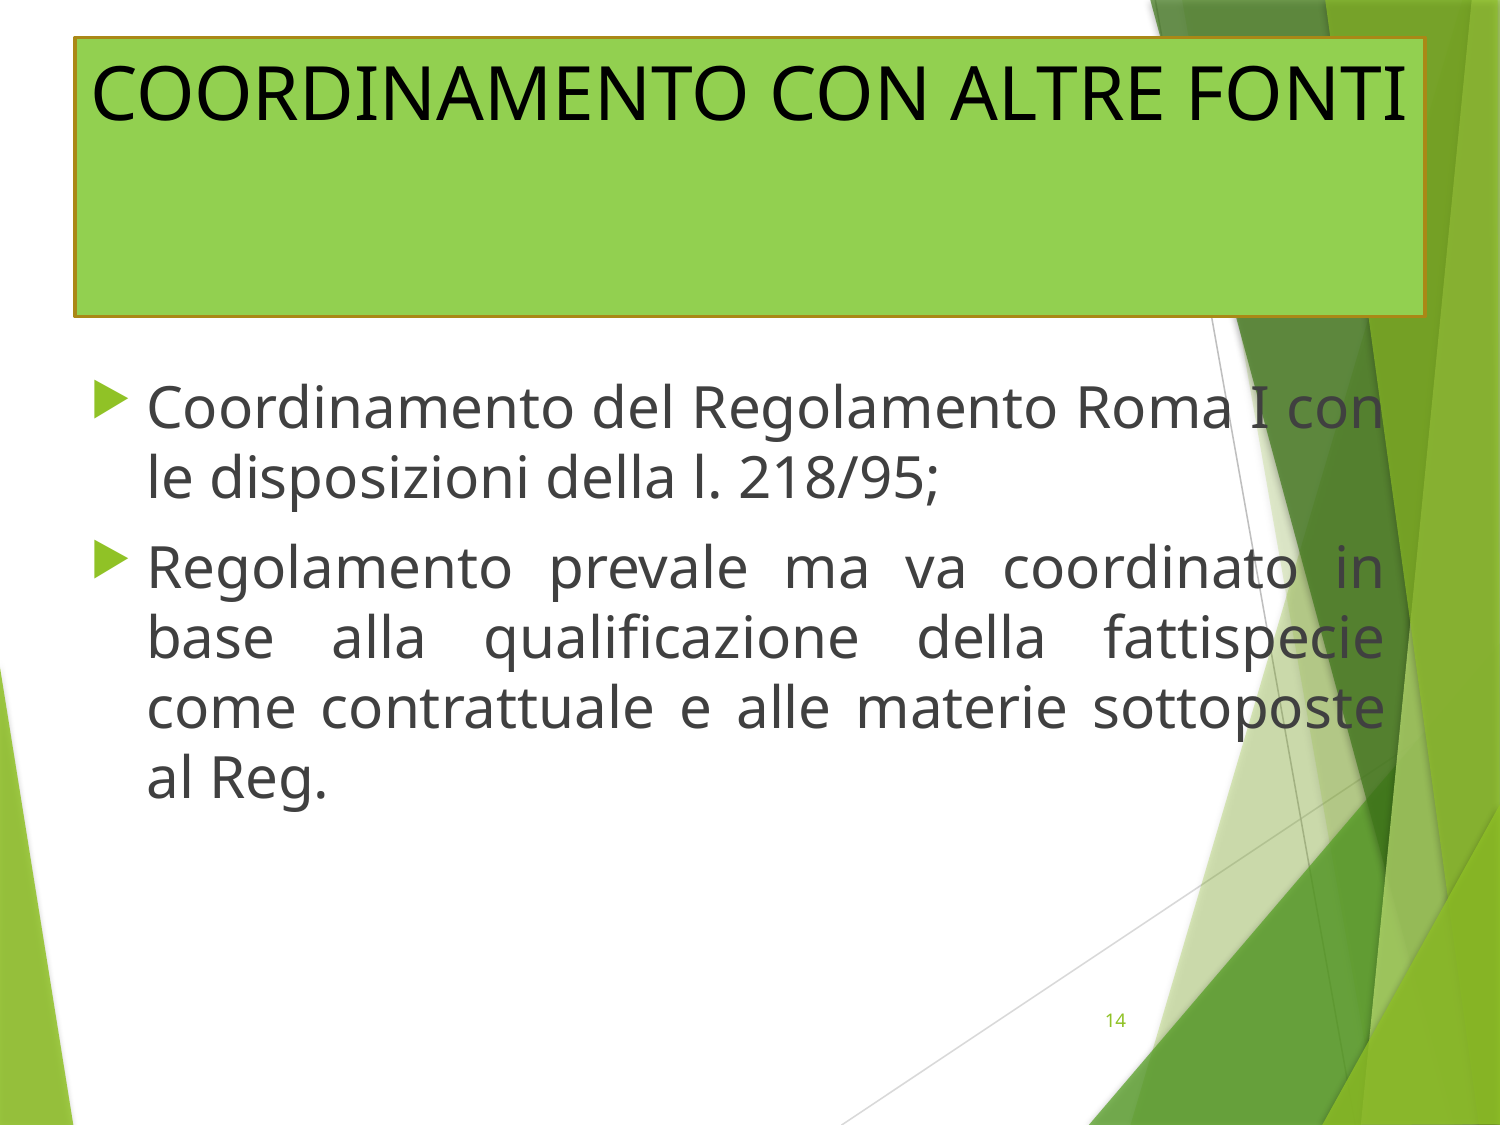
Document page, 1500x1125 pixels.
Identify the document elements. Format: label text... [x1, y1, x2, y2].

title COORDINAMENTO CON ALTRE FONTI [73, 36, 1427, 318]
list Coordinamento del Regolamento Roma I con le disposizioni della l. 218/95; Regolamento prevale ma va coordinato in base alla qualificazione della fattispecie come contrattuale e alle materie sottoposte al Reg. [75, 362, 1402, 1043]
slide_number 14 [1057, 991, 1142, 1051]
